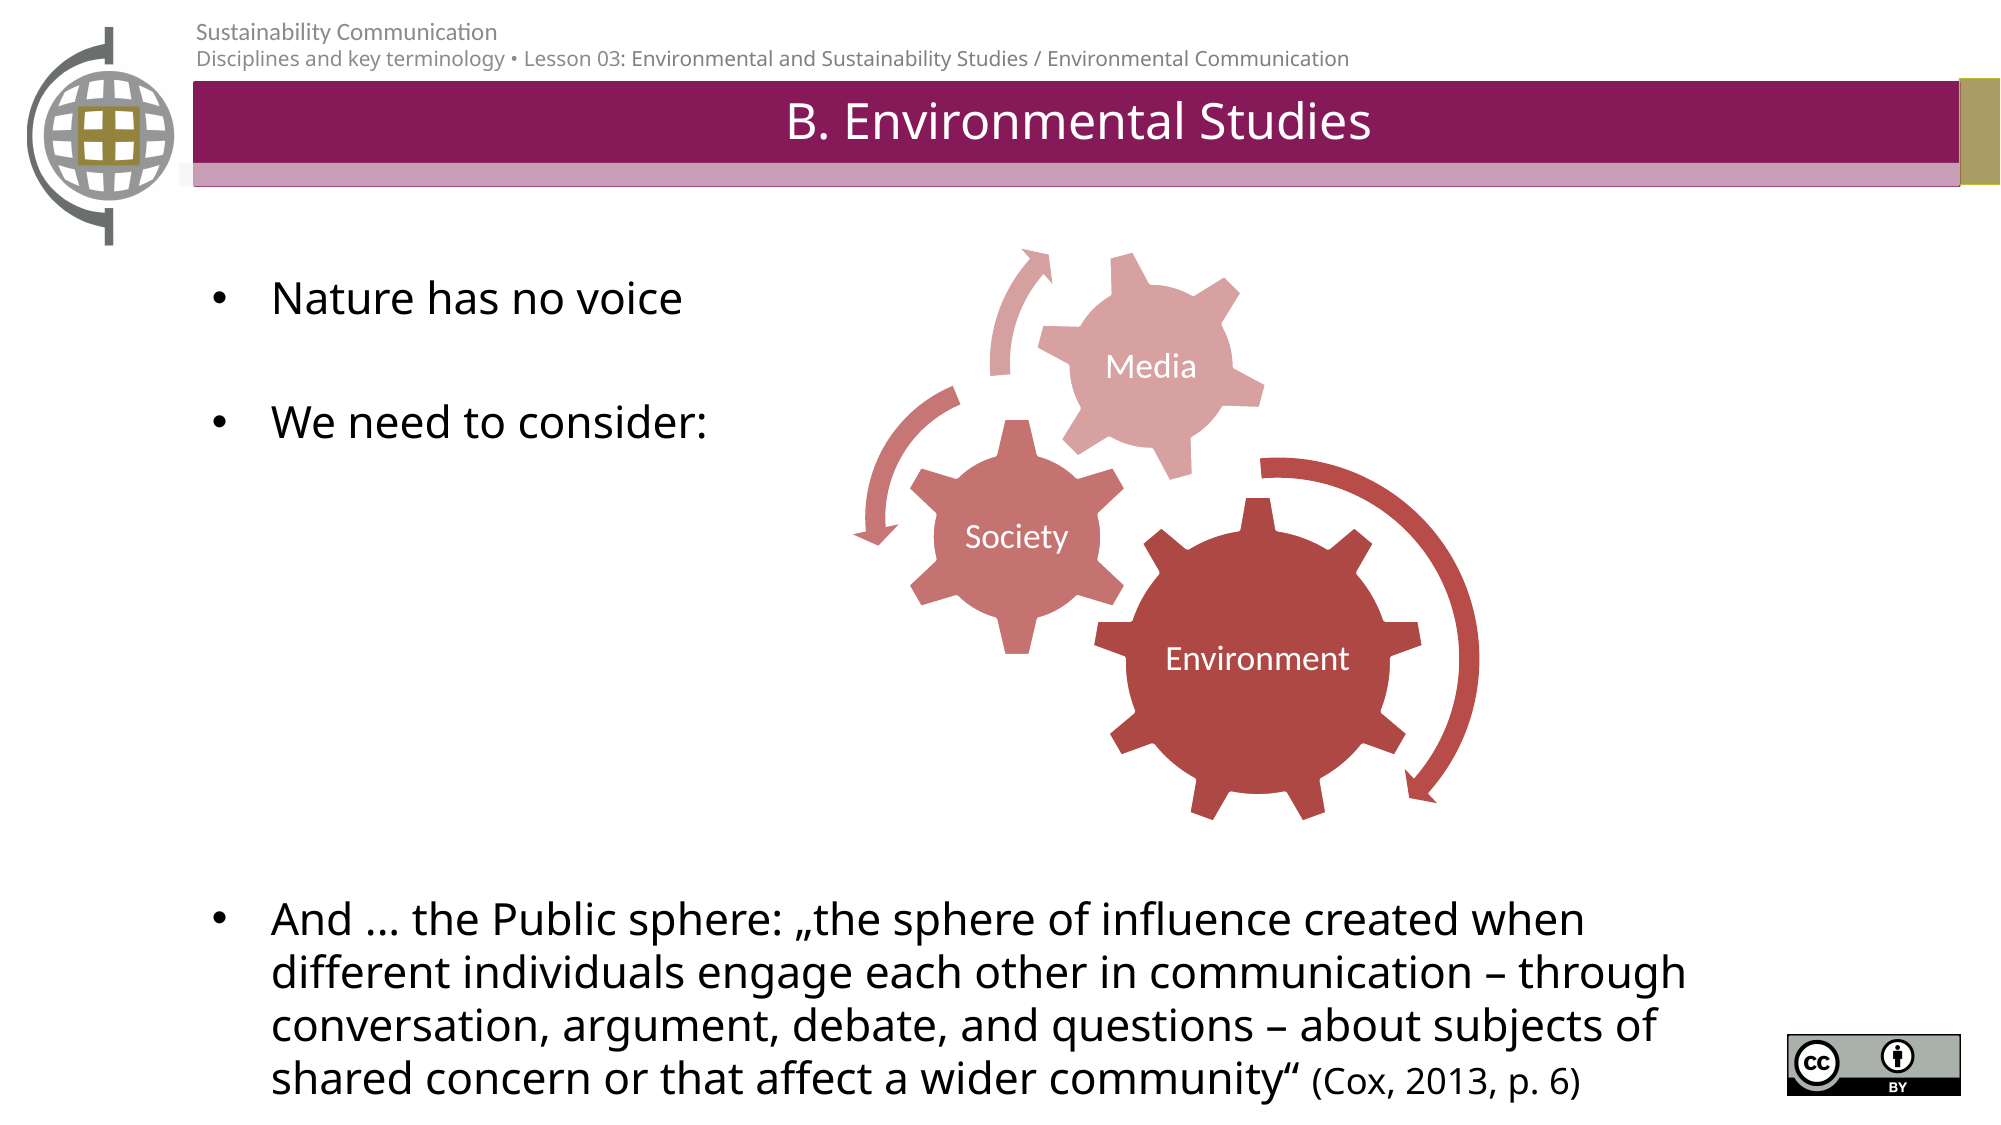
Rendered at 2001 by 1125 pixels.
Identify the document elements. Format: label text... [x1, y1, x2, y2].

picture [1787, 1034, 1961, 1096]
title B. Environmental Studies [196, 78, 1961, 161]
list Nature has no voice We need to consider: And ... the Public sphere: „the sphere of influence created when different individuals engage each other in communication – through conversation, argument, debate, and questions – about subjects of shared concern or that affect a wider community“ (Cox, 2013, p. 6) [196, 262, 1745, 1125]
picture [26, 25, 178, 247]
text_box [657, 219, 1585, 830]
